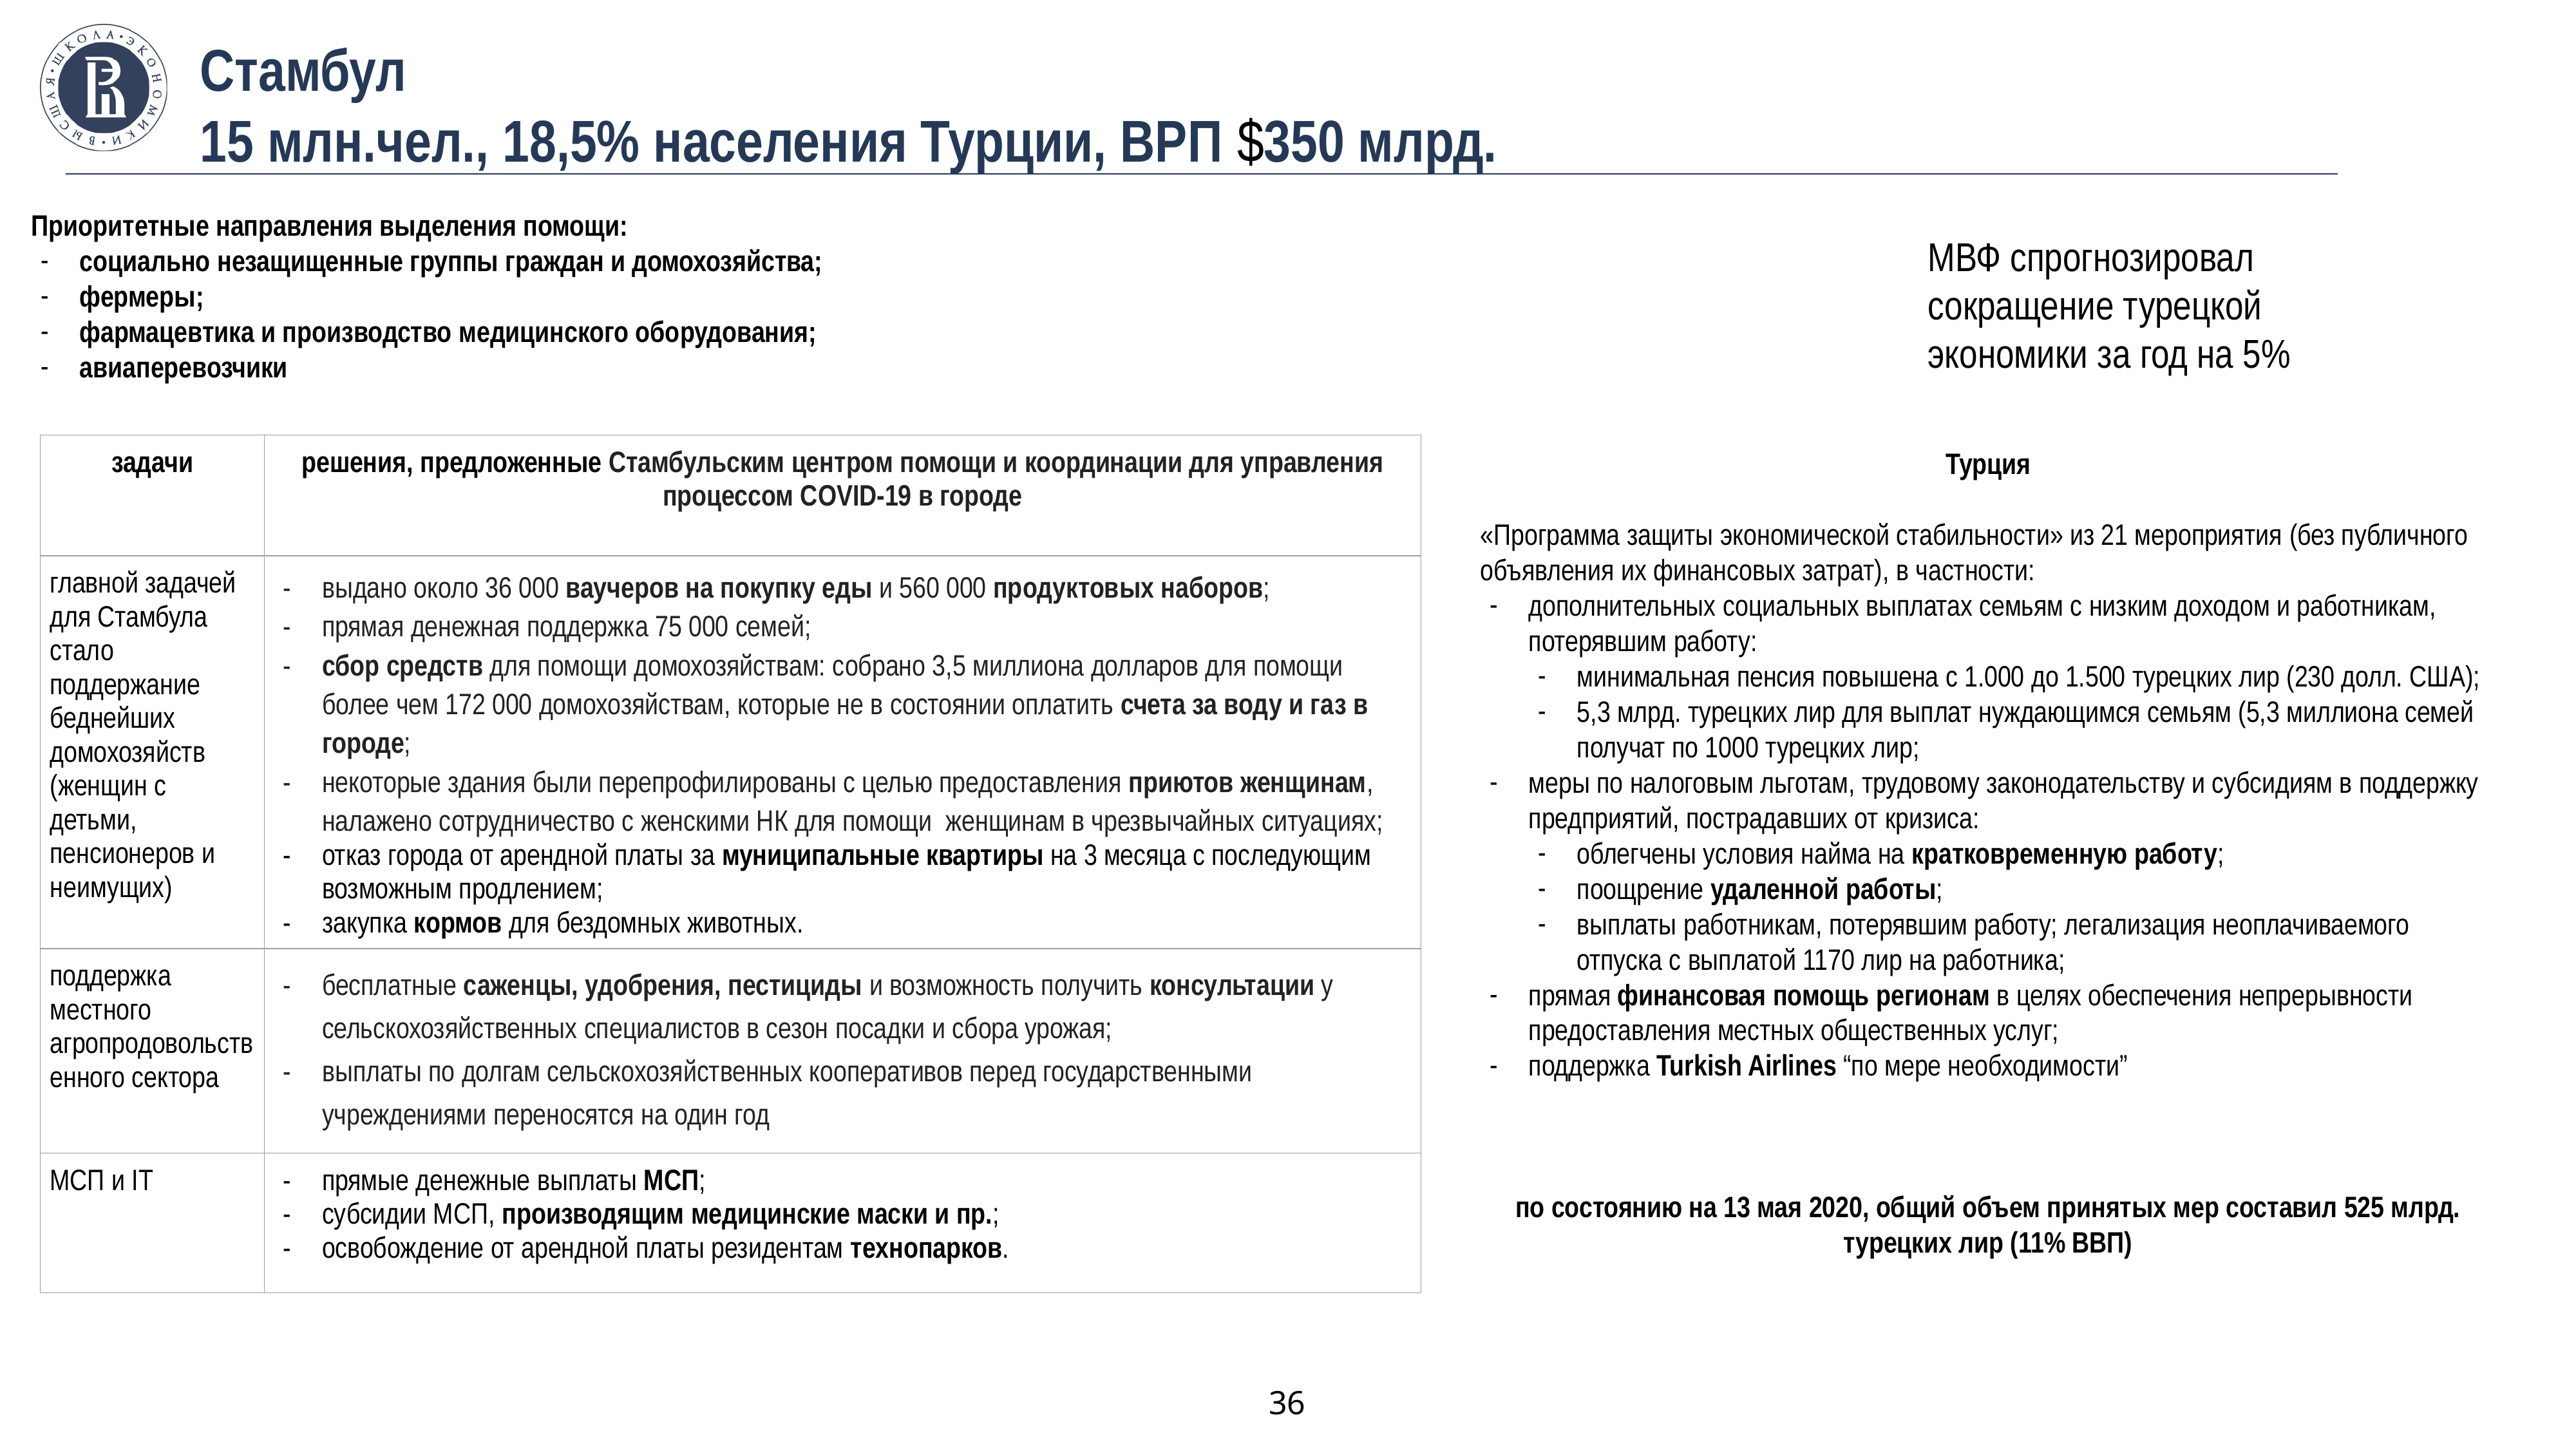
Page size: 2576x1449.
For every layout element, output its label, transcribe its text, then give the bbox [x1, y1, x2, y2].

picture [40, 24, 167, 151]
text_box Приоритетные направления выделения помощи: социально незащищенные группы граждан и домохозяйства; фермеры; фармацевтика и производство медицинского оборудования; авиаперевозчики [21, 196, 900, 390]
table_header решения, предложенные Стамбульским центром помощи и координации для управления процессом COVID-19 в городе [265, 435, 1421, 555]
table_cell бесплатные саженцы, удобрения, пестициды и возможность получить консультации у сельскохозяйственных специалистов в сезон посадки и сбора урожая; выплаты по долгам сельскохозяйственных кооперативов перед государственными учреждениями переносятся на один год [265, 949, 1421, 1153]
table_cell главной задачей для Стамбула стало поддержание беднейших домохозяйств (женщин с детьми, пенсионеров и неимущих) [41, 556, 264, 948]
text_box Стамбул 15 млн.чел., 18,5% населения Турции, ВРП $350 млрд. [192, 24, 2399, 174]
table_cell МСП и IT [41, 1153, 264, 1293]
table_cell поддержка местного агропродовольственного сектора [41, 949, 264, 1153]
text_box МВФ спрогнозировал сокращение турецкой экономики за год на 5% [1918, 222, 2351, 388]
table_cell выдано около 36 000 ваучеров на покупку еды и 560 000 продуктовых наборов; прямая денежная поддержка 75 000 семей; сбор средств для помощи домохозяйствам: собрано 3,5 миллиона долларов для помощи более чем 172 000 домохозяйствам, которые не в состоянии оплатить счета за воду и газ в городе; некоторые здания были перепрофилированы с целью предоставления приютов женщинам, налажено сотрудничество с женскими НК для помощи женщинам в чрезвычайных ситуациях; отказ города от арендной платы за муниципальные квартиры на 3 месяца с последующим возможным продлением; закупка кормов для бездомных животных. [265, 556, 1421, 948]
table_header задачи [41, 435, 264, 555]
text_box Турция «Программа защиты экономической стабильности» из 21 мероприятия (без публичного объявления их финансовых затрат), в частности: дополнительных социальных выплатах семьям с низким доходом и работникам, потерявшим работу: минимальная пенсия повышена с 1.000 до 1.500 турецких лир (230 долл. США); 5,3 млрд. турецких лир для выплат нуждающимся семьям (5,3 миллиона семей получат по 1000 турецких лир; меры по налоговым льготам, трудовому законодательству и субсидиям в поддержку предприятий, пострадавших от кризиса: облегчены условия найма на кратковременную работу; поощрение удаленной работы; выплаты работникам, потерявшим работу; легализация неоплачиваемого отпуска с выплатой 1170 лир на работника; прямая финансовая помощь регионам в целях обеспечения непрерывности предоставления местных общественных услуг; поддержка Turkish Airlines “по мере необходимости” по состоянию на 13 мая 2020, общий объем принятых мер составил 525 млрд. турецких лир (11% ВВП) [1470, 435, 2506, 1272]
slide_number ‹#› [1260, 1374, 1313, 1429]
table_cell прямые денежные выплаты МСП; субсидии МСП, производящим медицинские маски и пр.; освобождение от арендной платы резидентам технопарков. [265, 1153, 1421, 1293]
